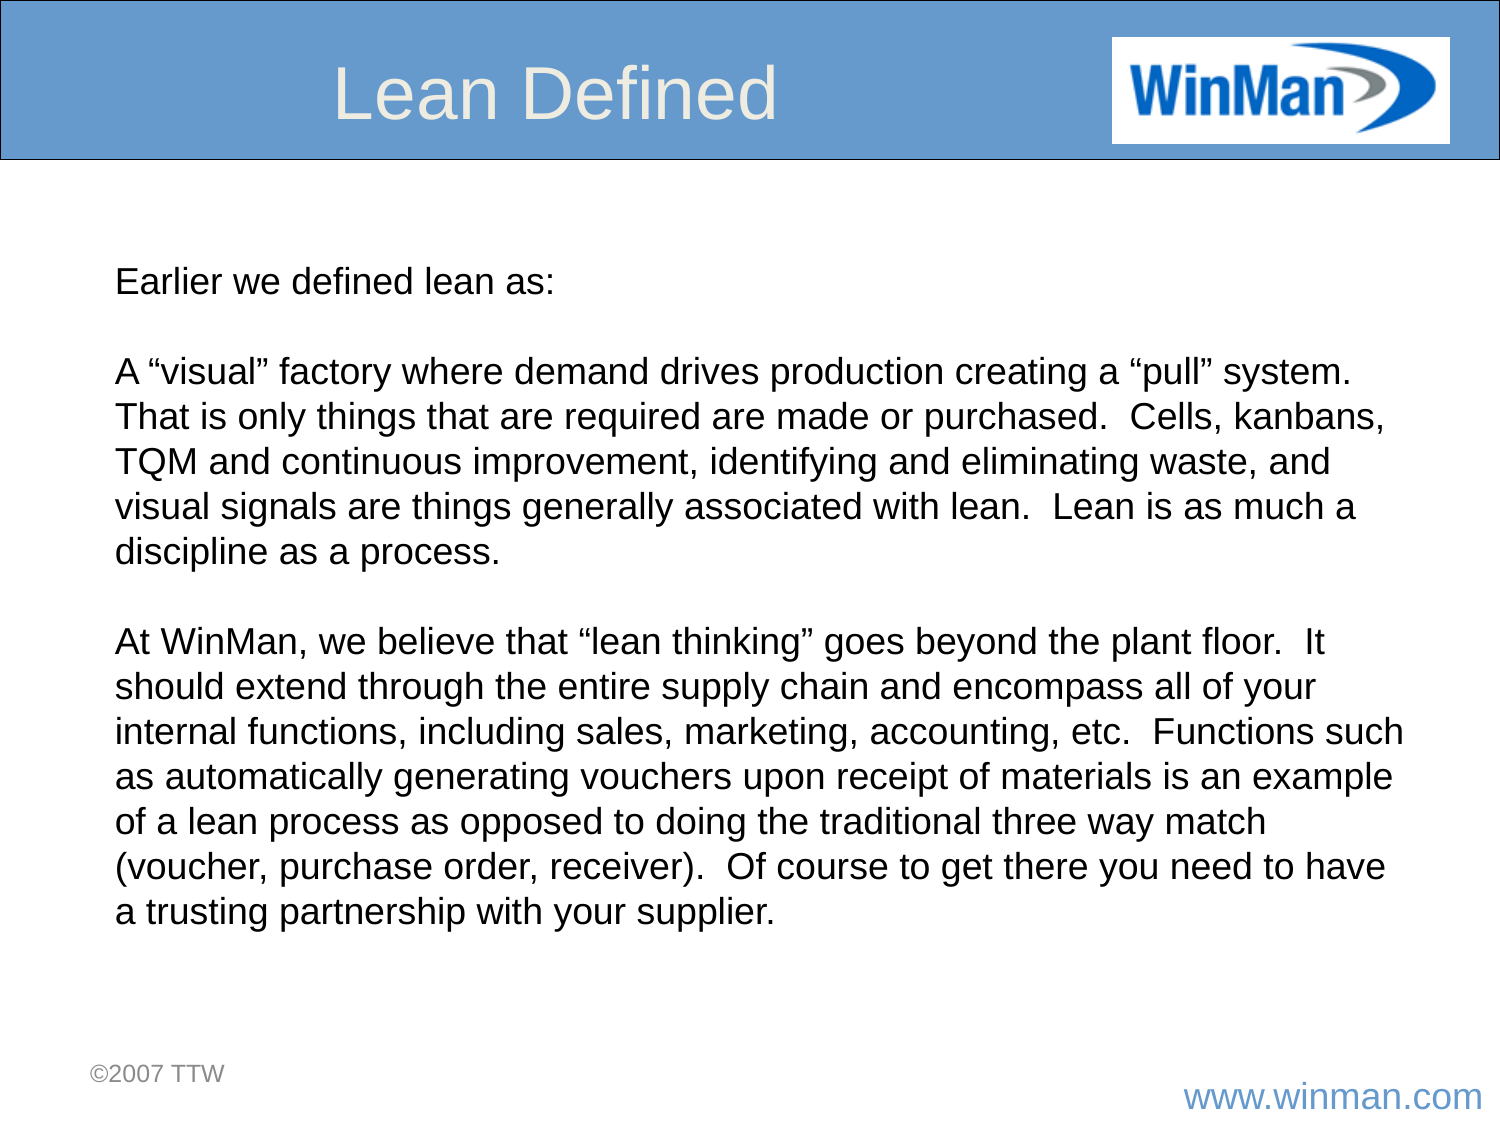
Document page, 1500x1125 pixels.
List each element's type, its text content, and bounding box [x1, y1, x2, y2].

picture [1112, 37, 1450, 144]
slide_number ©2007 TTW [75, 1042, 425, 1103]
text_box Earlier we defined lean as: A “visual” factory where demand drives production creating a “pull” system. That is only things that are required are made or purchased. Cells, kanbans, TQM and continuous improvement, identifying and eliminating waste, and visual signals are things generally associated with lean. Lean is as much a discipline as a process. At WinMan, we believe that “lean thinking” goes beyond the plant floor. It should extend through the entire supply chain and encompass all of your internal functions, including sales, marketing, accounting, etc. Functions such as automatically generating vouchers upon receipt of materials is an example of a lean process as opposed to doing the traditional three way match (voucher, purchase order, receiver). Of course to get there you need to have a trusting partnership with your supplier. [99, 249, 1425, 940]
text_box Lean Defined [0, 37, 1113, 143]
